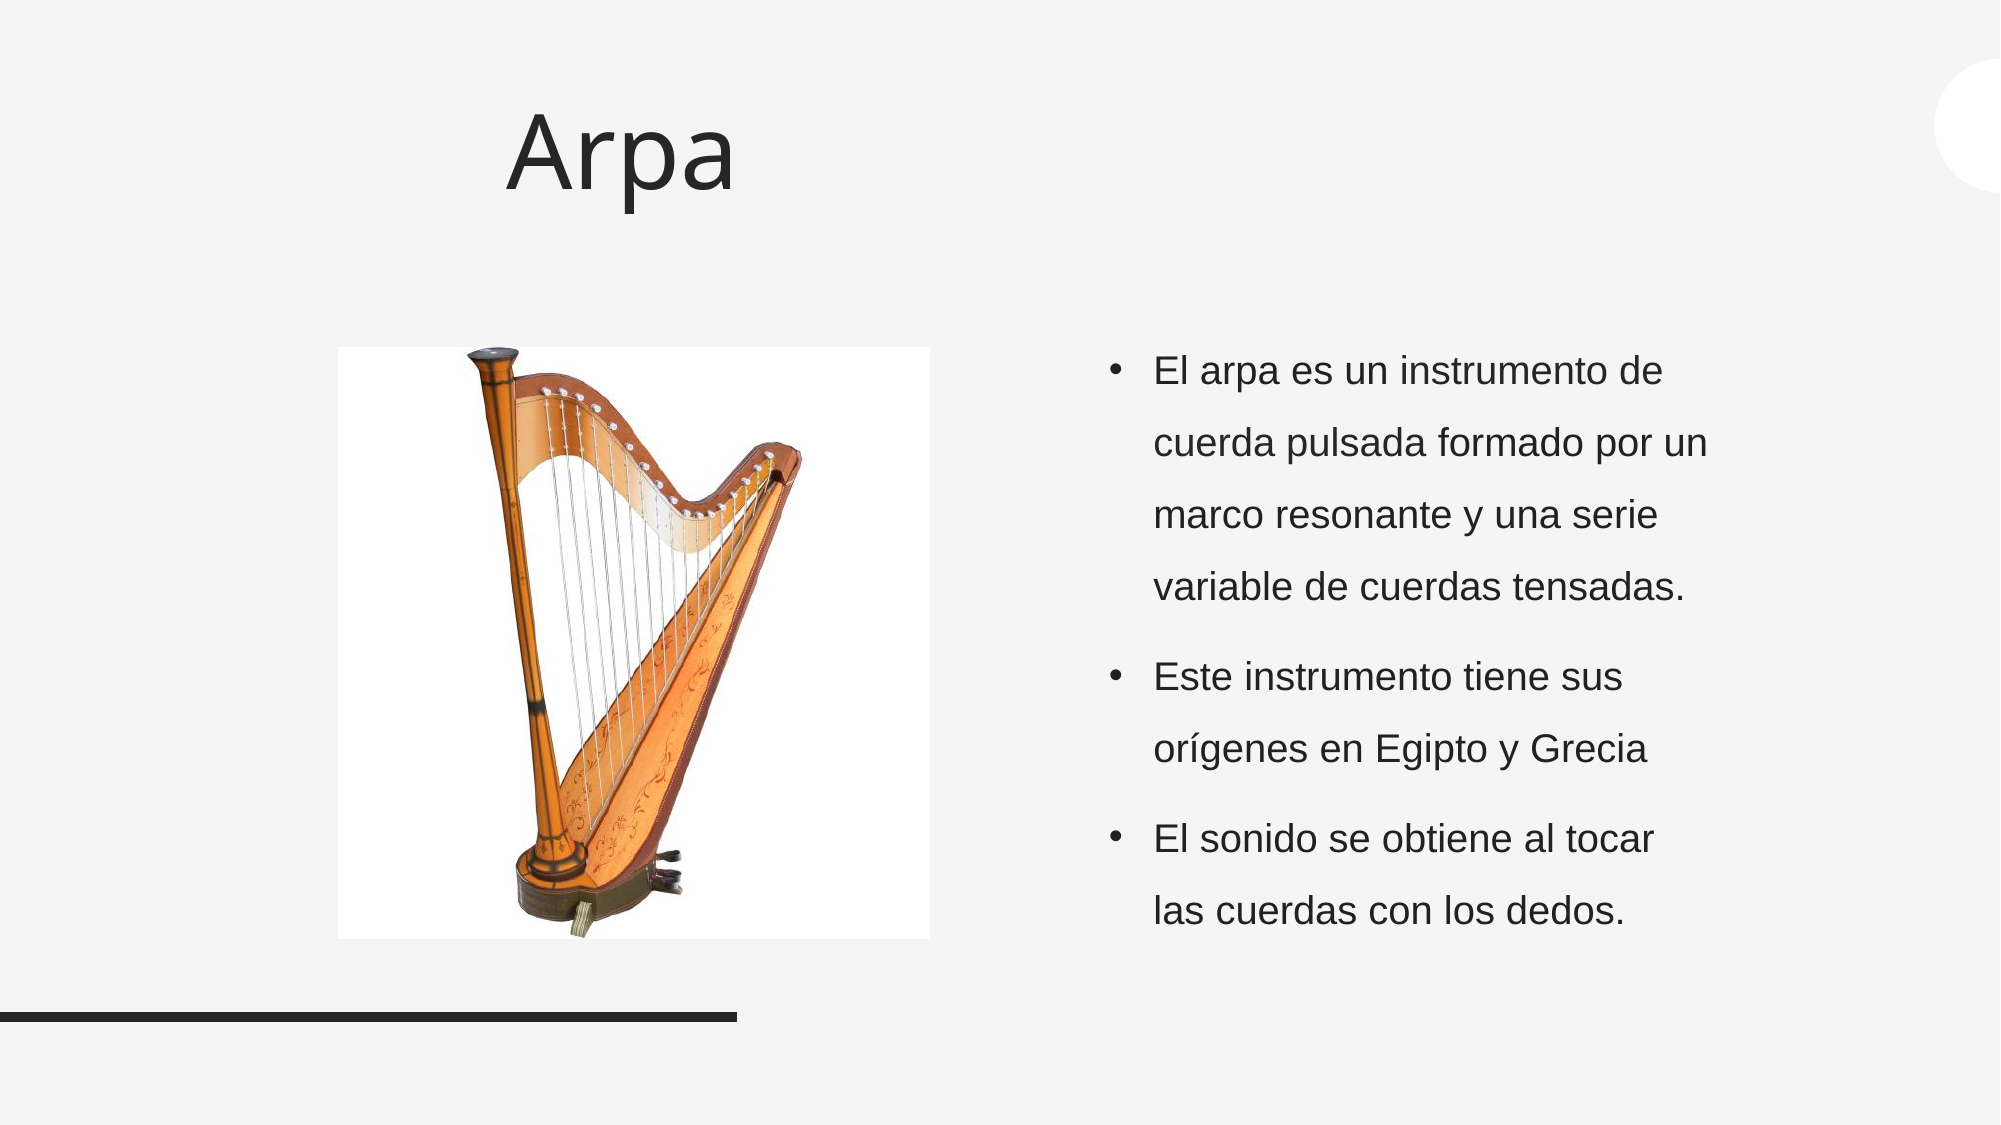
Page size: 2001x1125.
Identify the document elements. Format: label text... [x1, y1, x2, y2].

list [338, 347, 930, 939]
list El arpa es un instrumento de cuerda pulsada formado por un marco resonante y una serie variable de cuerdas tensadas. Este instrumento tiene sus orígenes en Egipto y Grecia El sonido se obtiene al tocar las cuerdas con los dedos. [1093, 312, 1725, 993]
title Arpa [125, 91, 754, 905]
